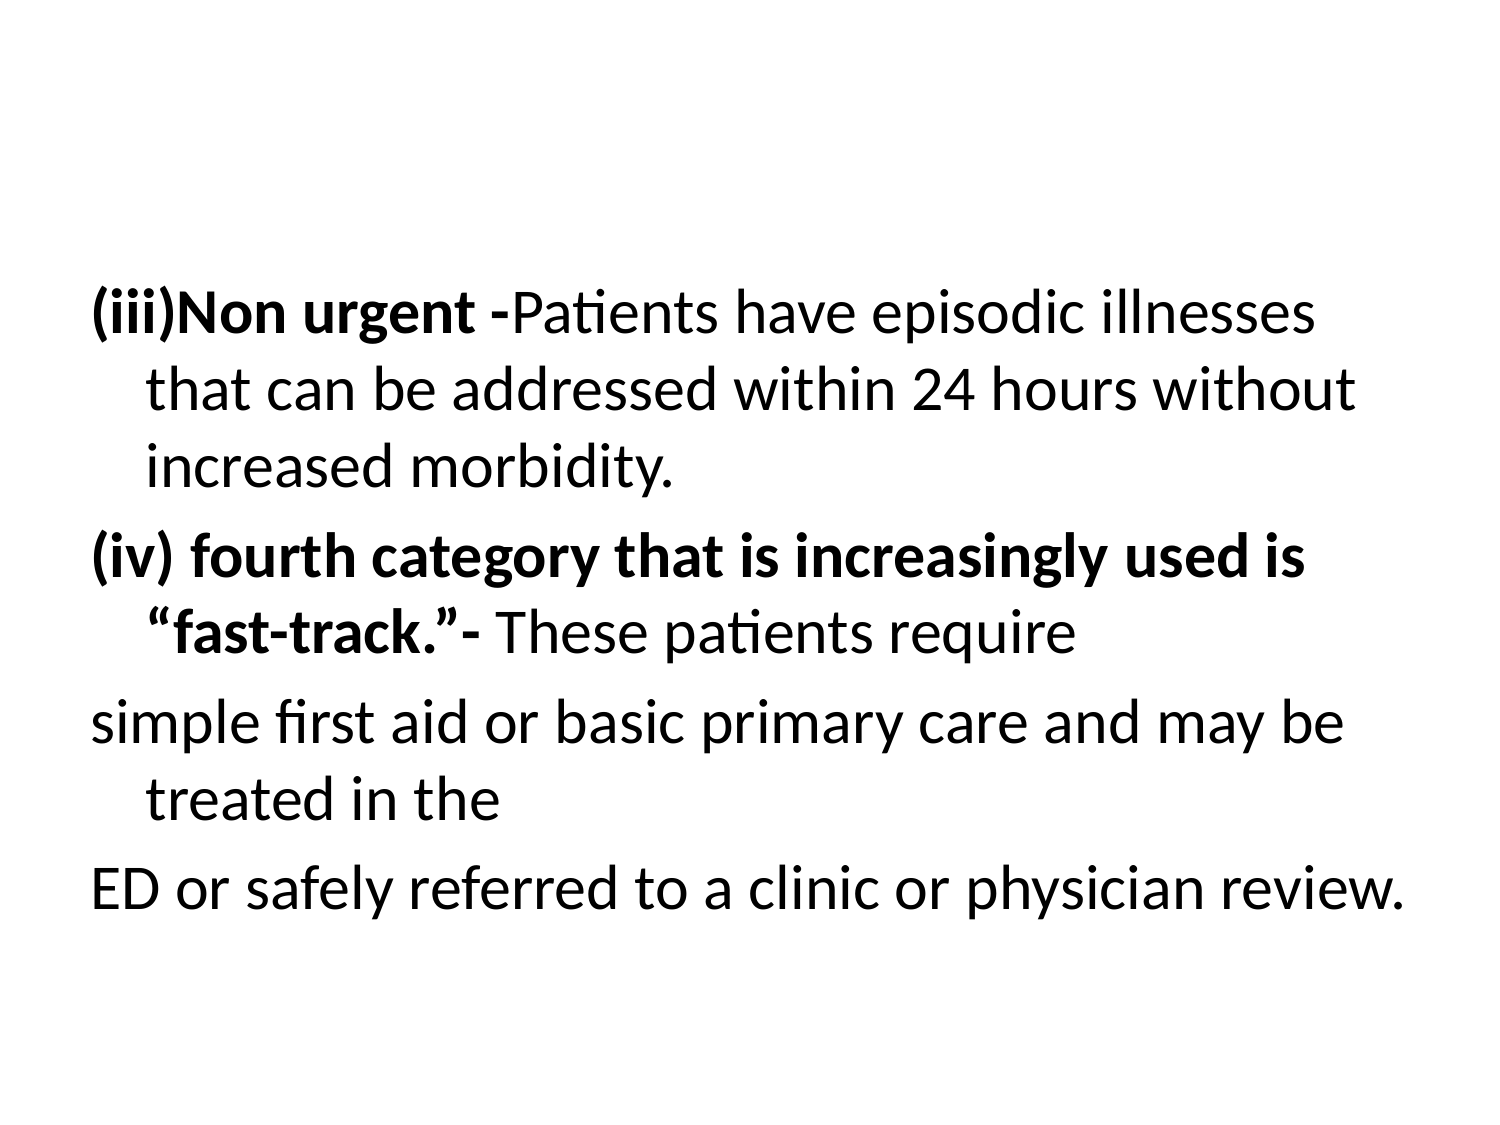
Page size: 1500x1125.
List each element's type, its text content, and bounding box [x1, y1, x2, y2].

list (iii)Non urgent -Patients have episodic illnesses that can be addressed within 24 hours without increased morbidity. (iv) fourth category that is increasingly used is “fast-track.”- These patients require simple first aid or basic primary care and may be treated in the ED or safely referred to a clinic or physician review. [75, 262, 1425, 1005]
